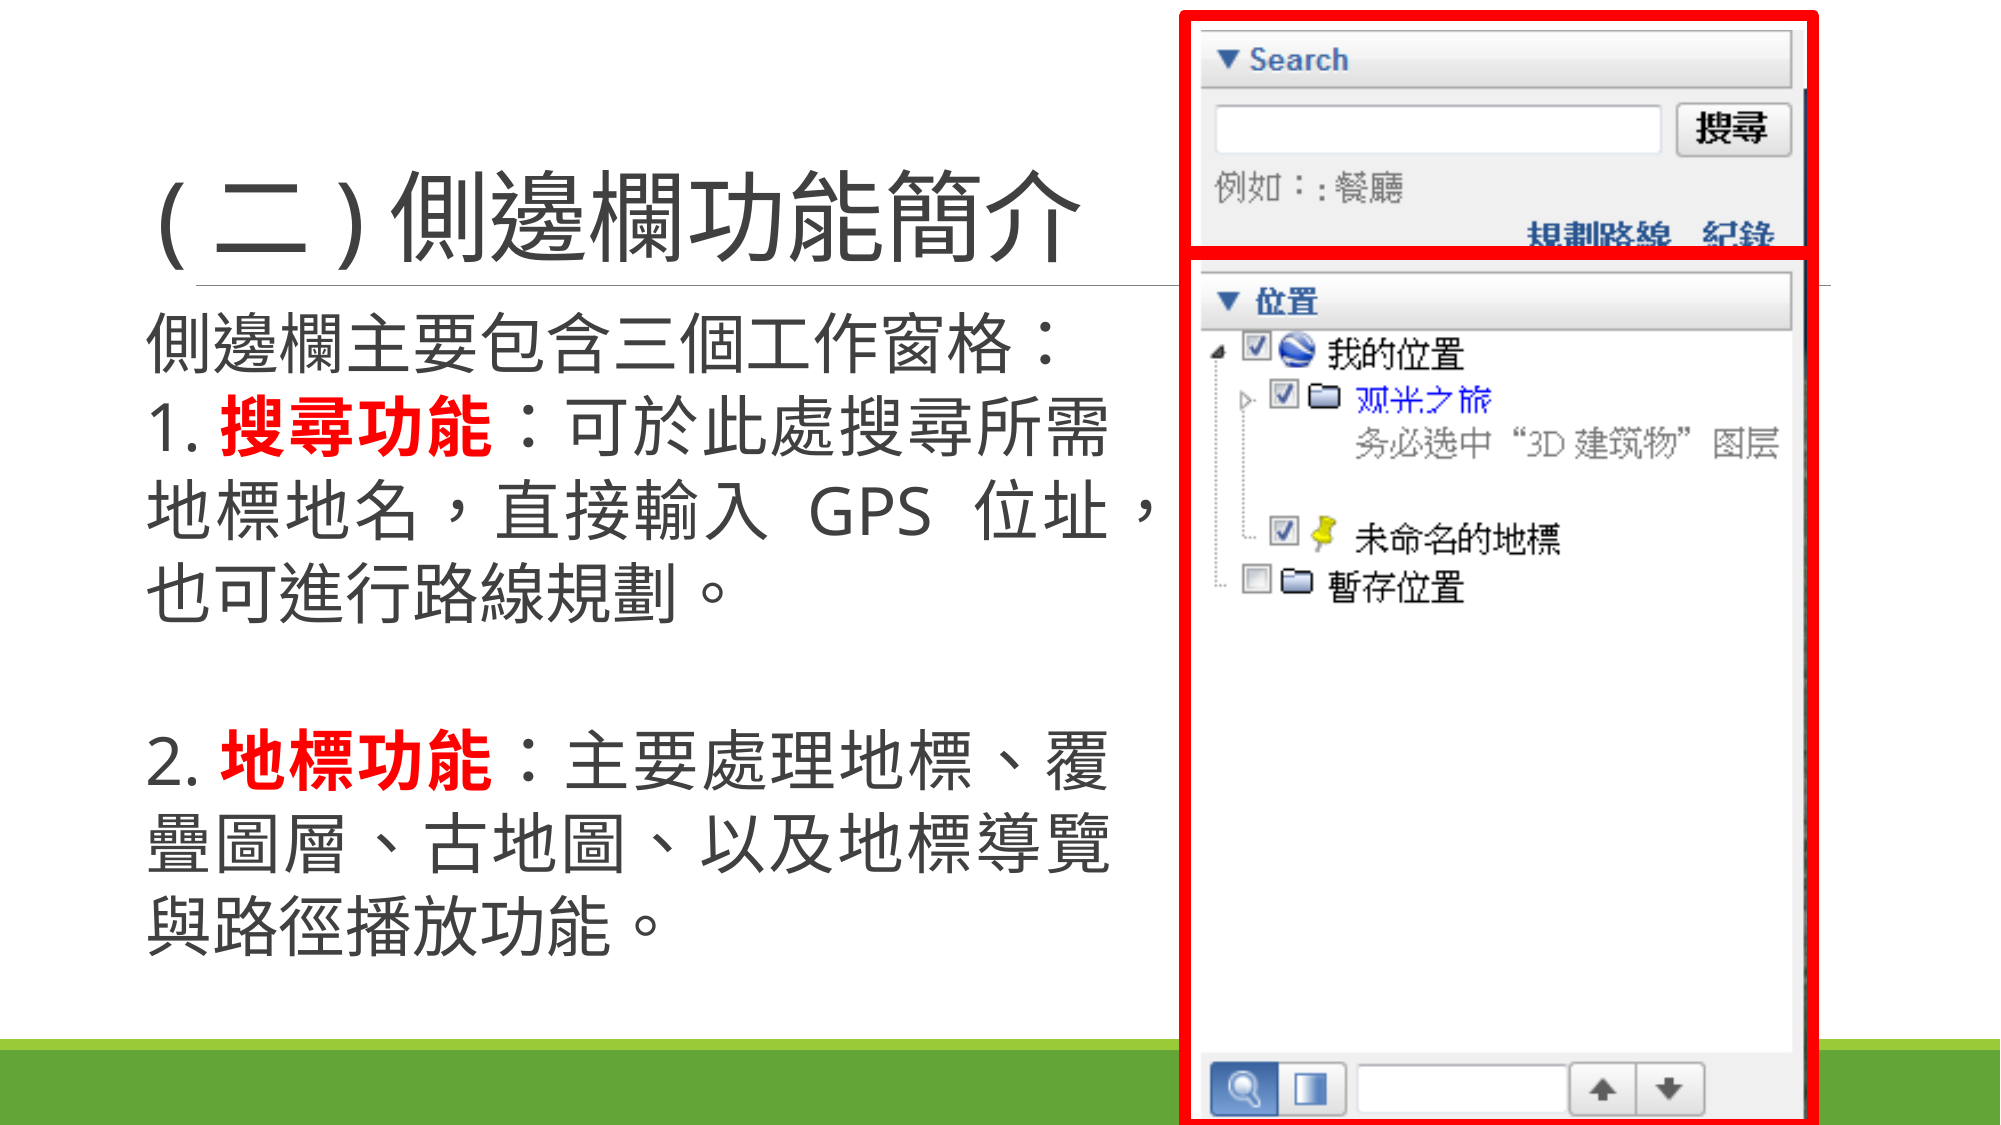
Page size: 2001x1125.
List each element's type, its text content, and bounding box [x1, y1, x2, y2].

list 側邊欄主要包含三個工作窗格： 1.搜尋功能：可於此處搜尋所需地標地名，直接輸入 GPS 位址，也可進行路線規劃。 2.地標功能：主要處理地標、覆疊圖層、古地圖、以及地標導覽與路徑播放功能。 [130, 291, 1113, 1042]
text_box [1184, 14, 1814, 33]
title (二)側邊欄功能簡介 [142, 44, 1184, 283]
picture [1187, 29, 1810, 1124]
